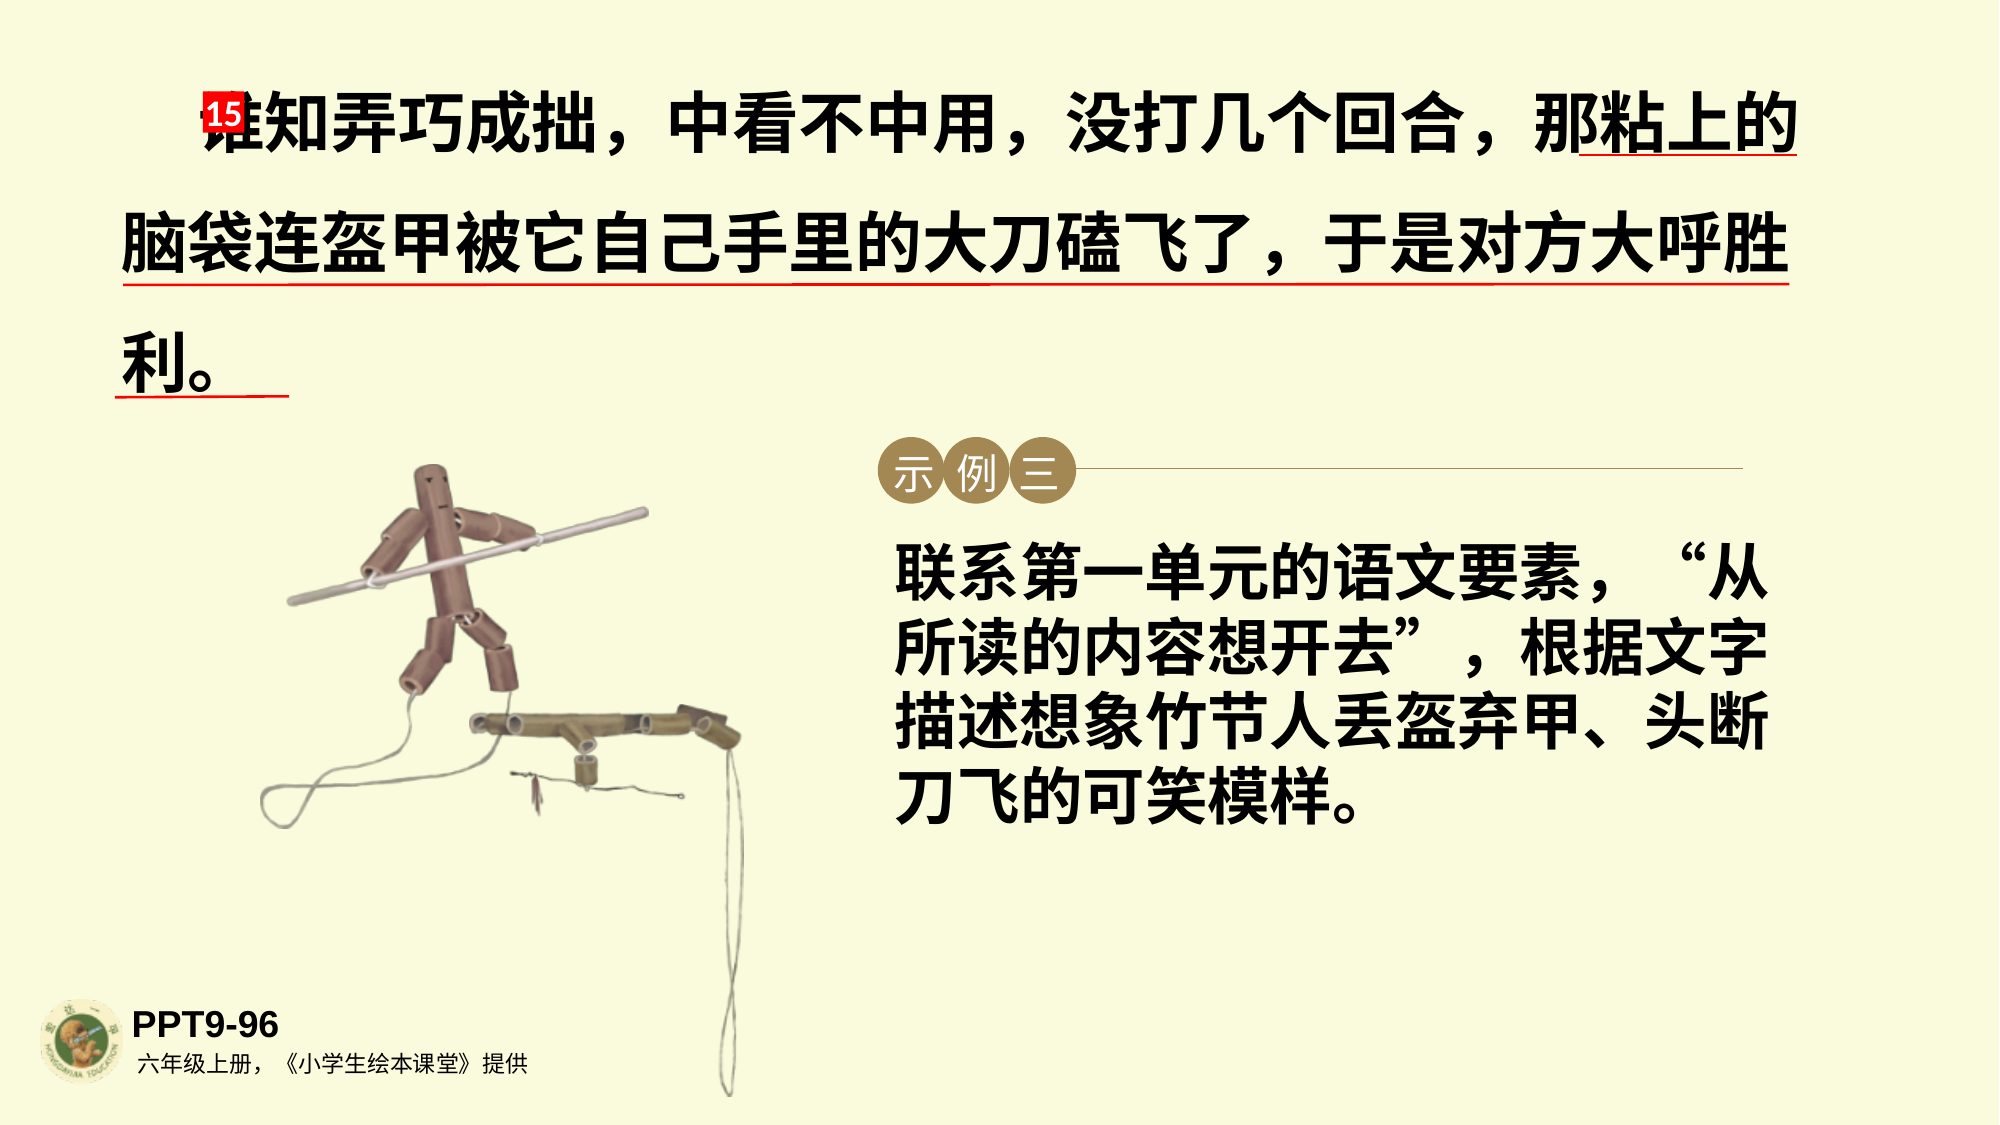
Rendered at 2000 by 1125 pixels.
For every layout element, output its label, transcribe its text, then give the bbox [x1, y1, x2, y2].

text_box 联系第一单元的语文要素，“从所读的内容想开去”，根据文字描述想象竹节人丢盔弃甲、头断刀飞的可笑模样。 [880, 525, 1811, 840]
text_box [189, 81, 259, 143]
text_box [260, 463, 744, 1097]
text_box 谁知弄巧成拙，中看不中用，没打几个回合，那粘上的脑袋连盔甲被它自己手里的大刀磕飞了，于是对方大呼胜利。 [106, 33, 1846, 408]
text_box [39, 982, 255, 1097]
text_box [877, 436, 1743, 504]
